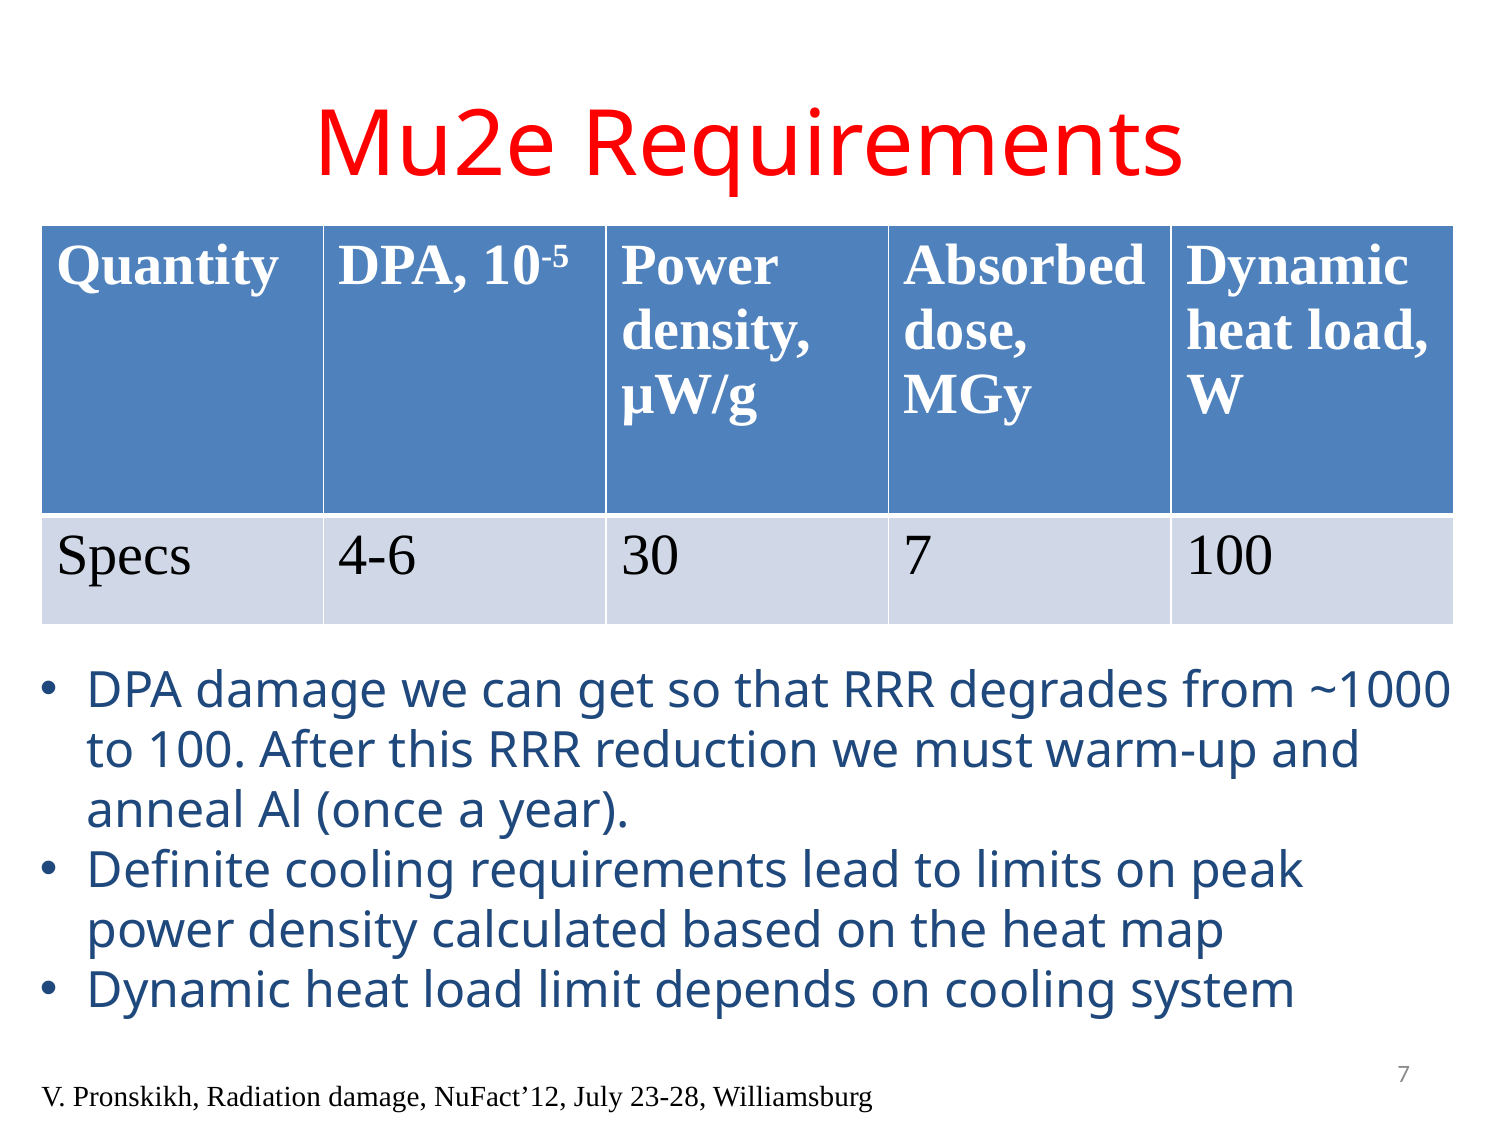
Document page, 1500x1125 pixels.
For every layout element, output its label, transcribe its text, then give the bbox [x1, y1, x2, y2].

table_header DPA, 10-5 [324, 226, 605, 513]
table_cell 30 [607, 518, 888, 624]
slide_number 7 [1074, 1042, 1425, 1103]
title Mu2e Requirements [75, 45, 1425, 224]
text_box DPA damage we can get so that RRR degrades from ~1000 to 100. After this RRR reduction we must warm-up and anneal Al (once a year). Definite cooling requirements lead to limits on peak power density calculated based on the heat map Dynamic heat load limit depends on cooling system [24, 649, 1475, 1025]
table_cell Specs [42, 518, 323, 624]
table_header Quantity [42, 226, 323, 513]
table_header Absorbed dose, MGy [889, 226, 1170, 513]
table_cell 7 [889, 518, 1170, 624]
table_header Power density, µW/g [607, 226, 888, 513]
table_cell 4-6 [324, 518, 605, 624]
table_header Dynamic heat load, W [1172, 226, 1453, 513]
table_cell 100 [1172, 518, 1453, 624]
text_box V. Pronskikh, Radiation damage, NuFact’12, July 23-28, Williamsburg [26, 1070, 889, 1120]
